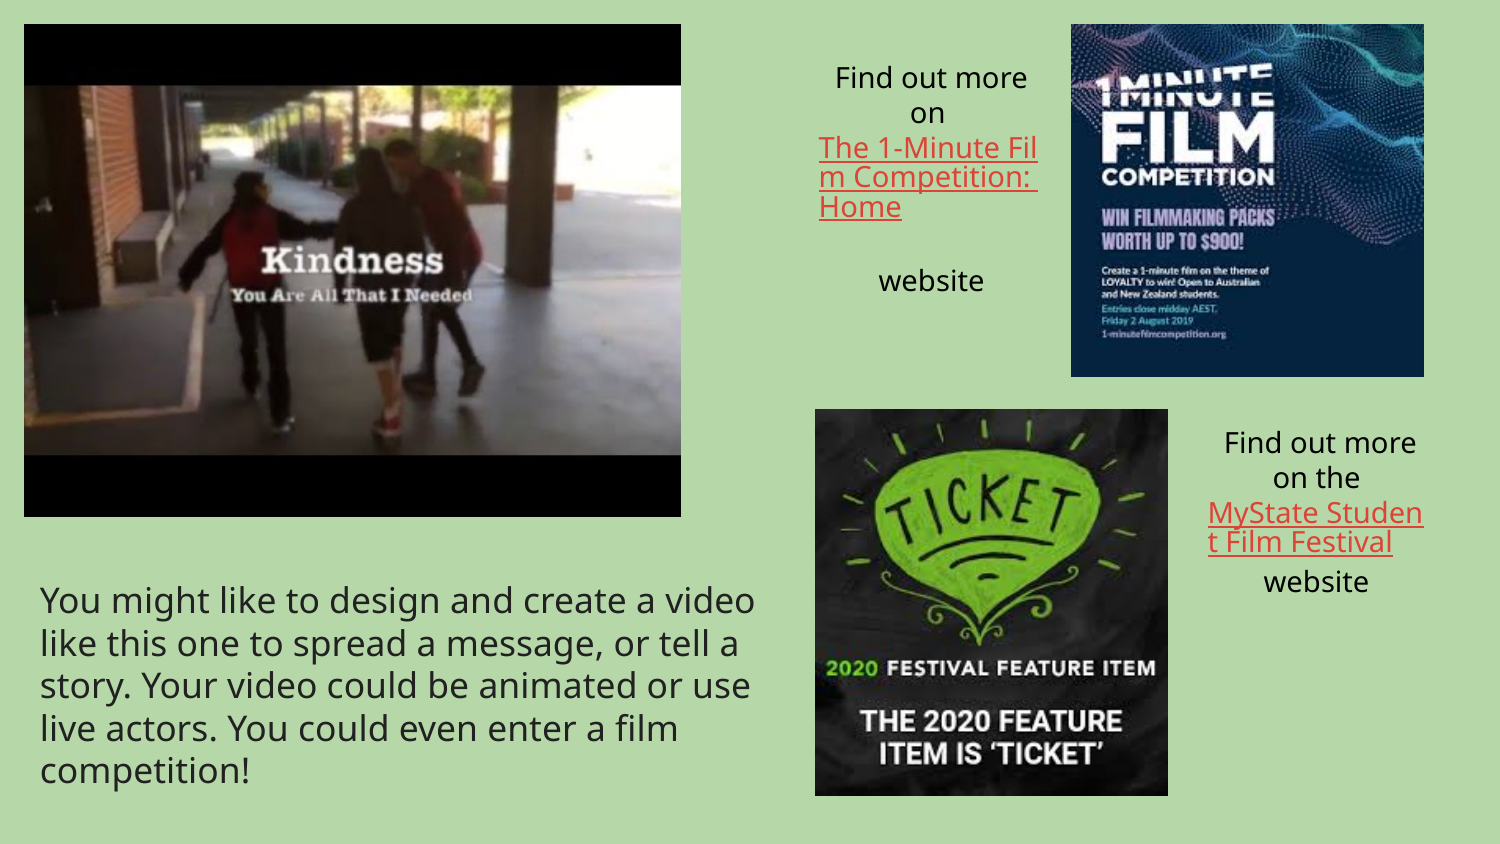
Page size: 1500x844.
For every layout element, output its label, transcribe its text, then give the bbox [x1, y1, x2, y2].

text_box Find out more on The 1-Minute Film Competition: Home website [803, 44, 1060, 357]
list You might like to design and create a video like this one to spread a message, or tell a story. Your video could be animated or use live actors. You could even enter a film competition! [24, 541, 791, 827]
picture [815, 409, 1168, 796]
text_box Find out more on the MyState Student Film Festival website [1192, 409, 1449, 722]
picture [1071, 24, 1424, 377]
picture [24, 24, 682, 518]
